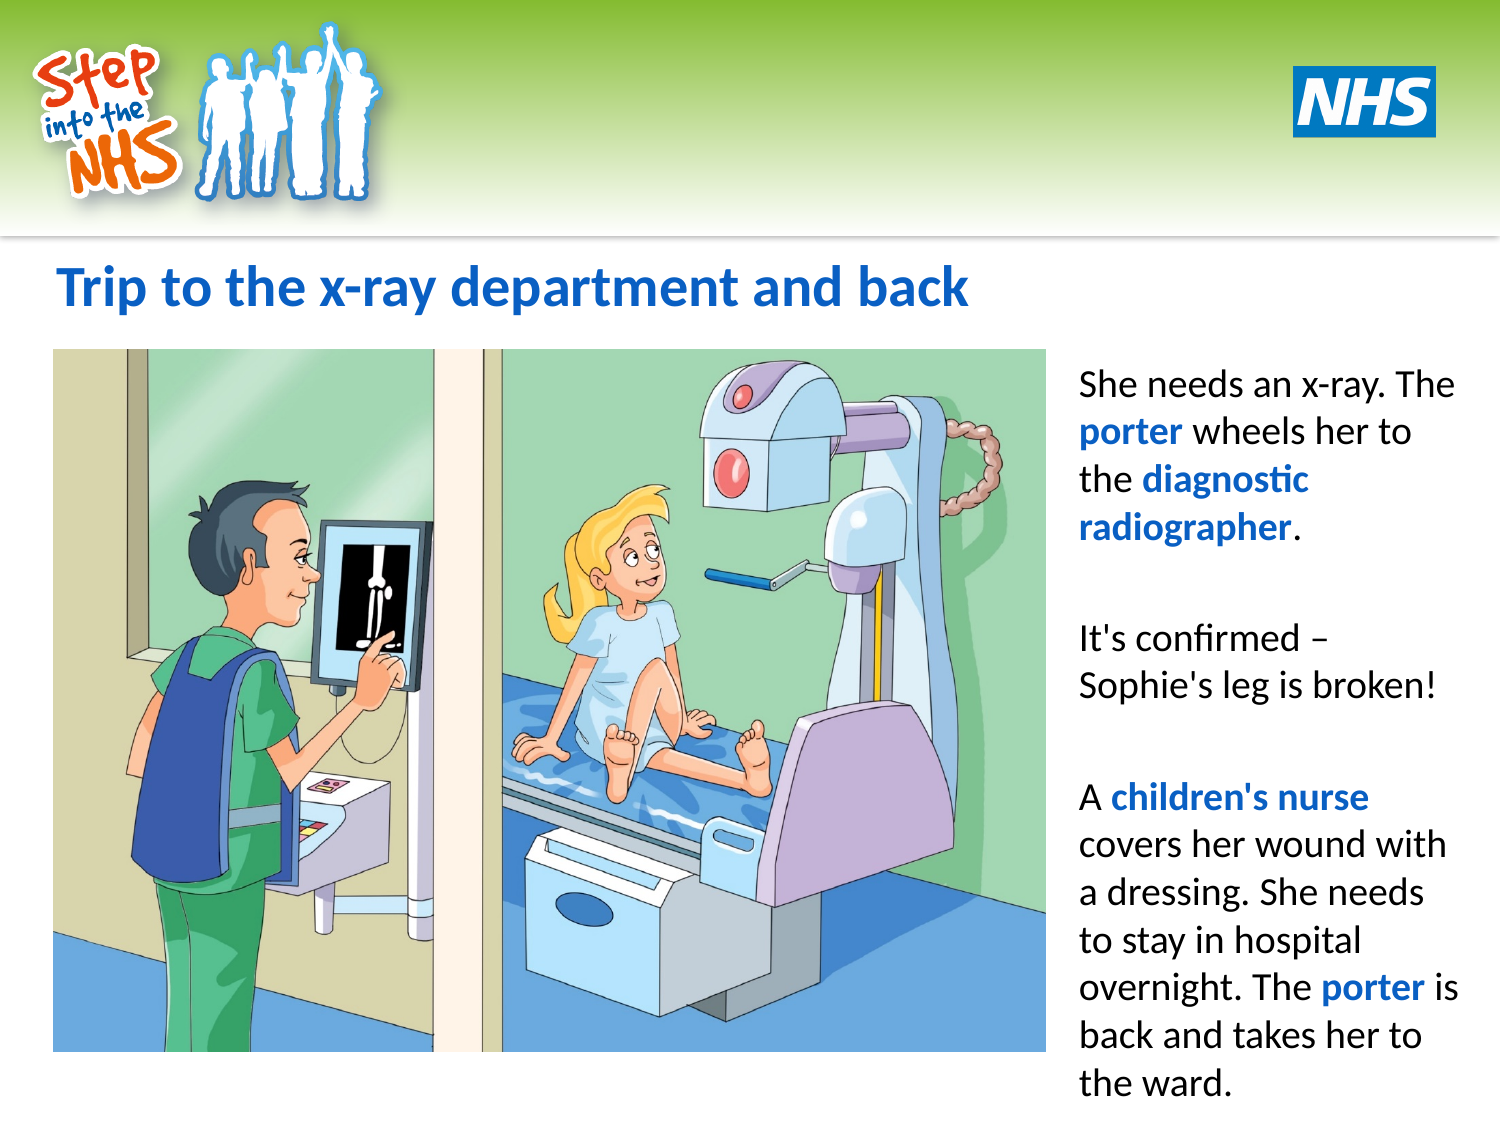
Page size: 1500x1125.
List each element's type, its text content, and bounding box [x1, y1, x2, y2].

text_box Trip to the x-ray department and back [41, 240, 1211, 326]
list She needs an x-ray. The porter wheels her to the diagnostic radiographer. It's confirmed – Sophie's leg is broken! A children's nurse covers her wound with a dressing. She needs to stay in hospital overnight. The porter is back and takes her to the ward. [1009, 349, 1483, 1125]
picture [52, 349, 1046, 1052]
picture [17, 10, 407, 225]
picture [1293, 30, 1436, 173]
